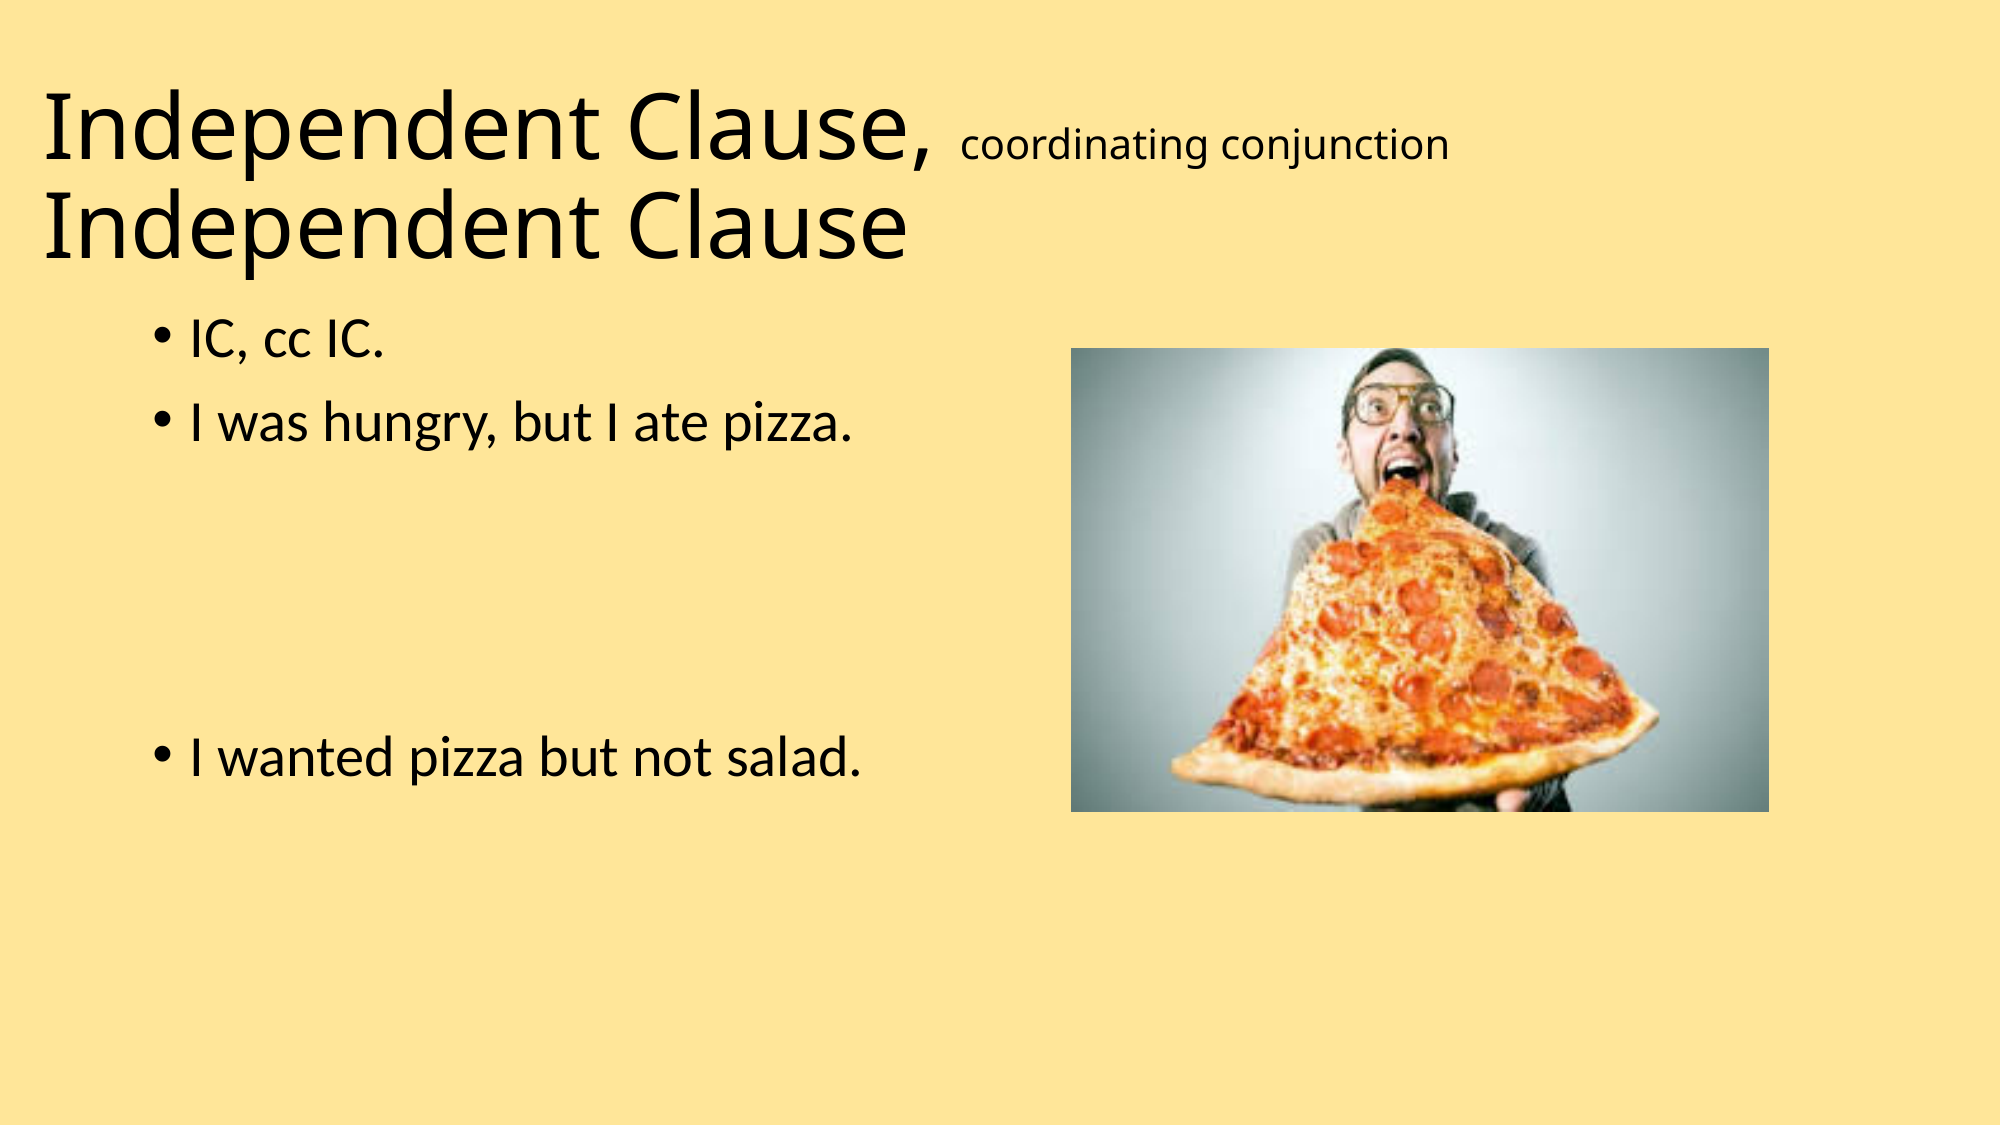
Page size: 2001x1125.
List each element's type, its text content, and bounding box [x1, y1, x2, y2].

picture [1071, 348, 1769, 812]
list IC, cc IC. I was hungry, but I ate pizza. I wanted pizza but not salad. [137, 299, 1863, 1014]
title Independent Clause, coordinating conjunction Independent Clause [28, 59, 2000, 300]
